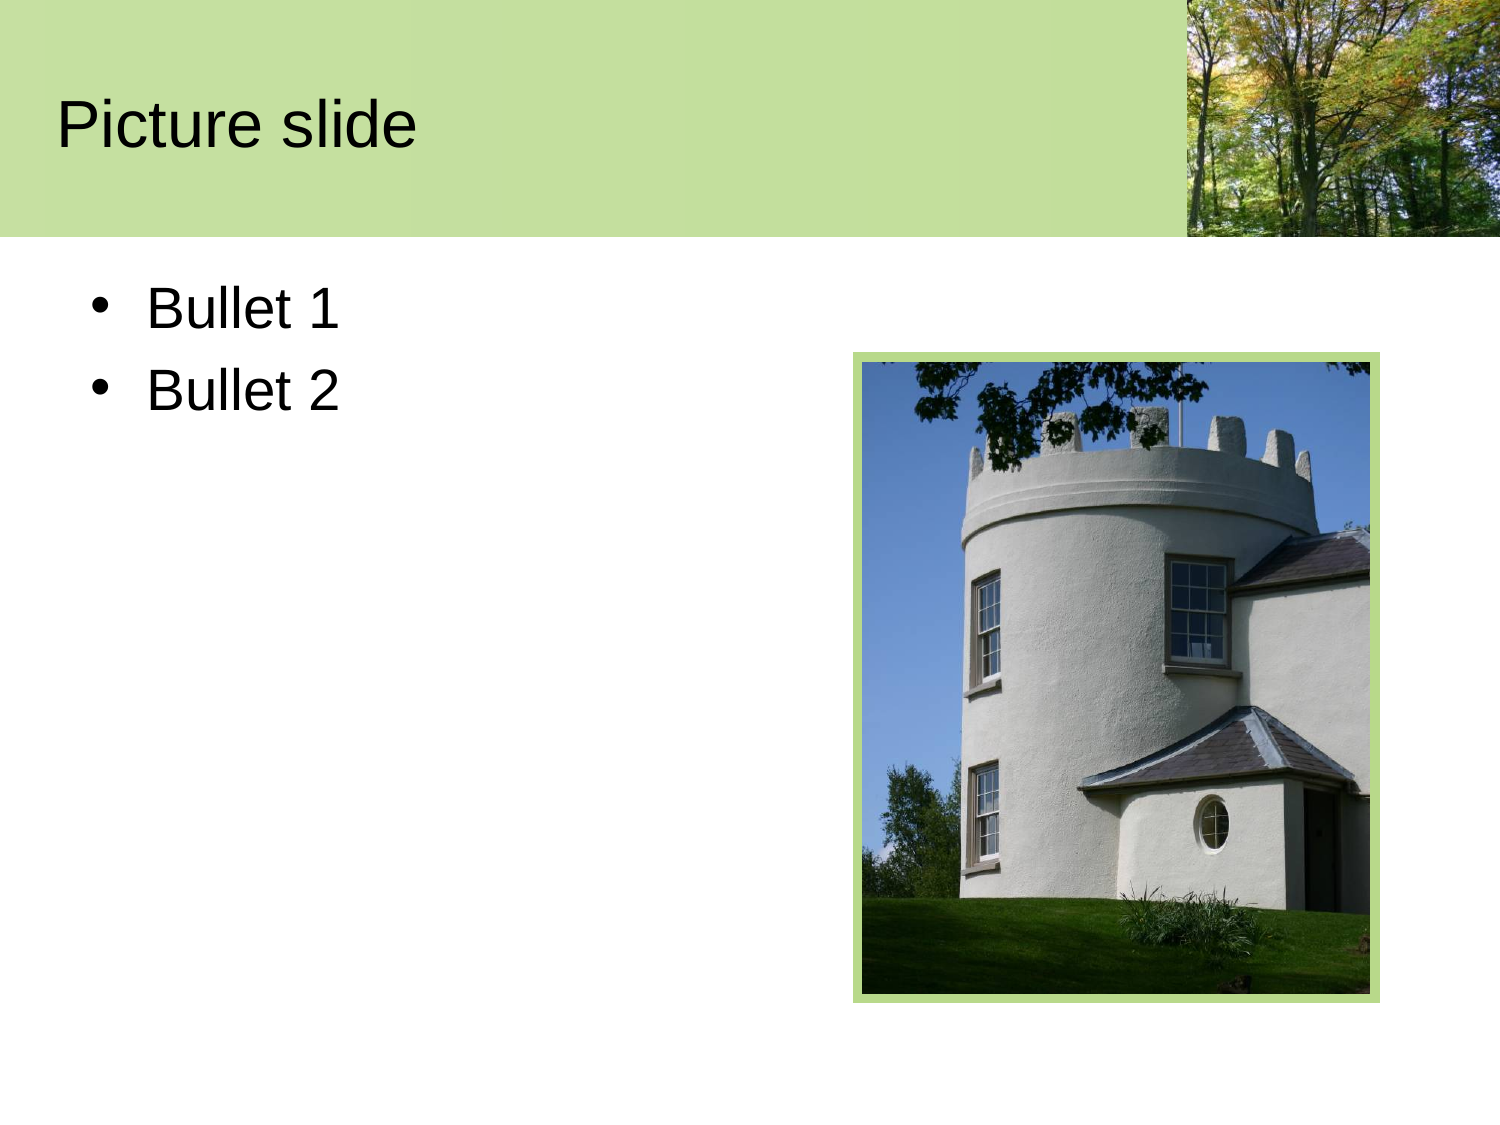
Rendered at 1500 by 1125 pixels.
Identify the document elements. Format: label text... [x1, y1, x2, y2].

picture [861, 361, 1371, 994]
title Picture slide [41, 45, 1164, 197]
list Bullet 1 Bullet 2 [75, 262, 736, 1005]
picture [1187, 0, 1500, 237]
